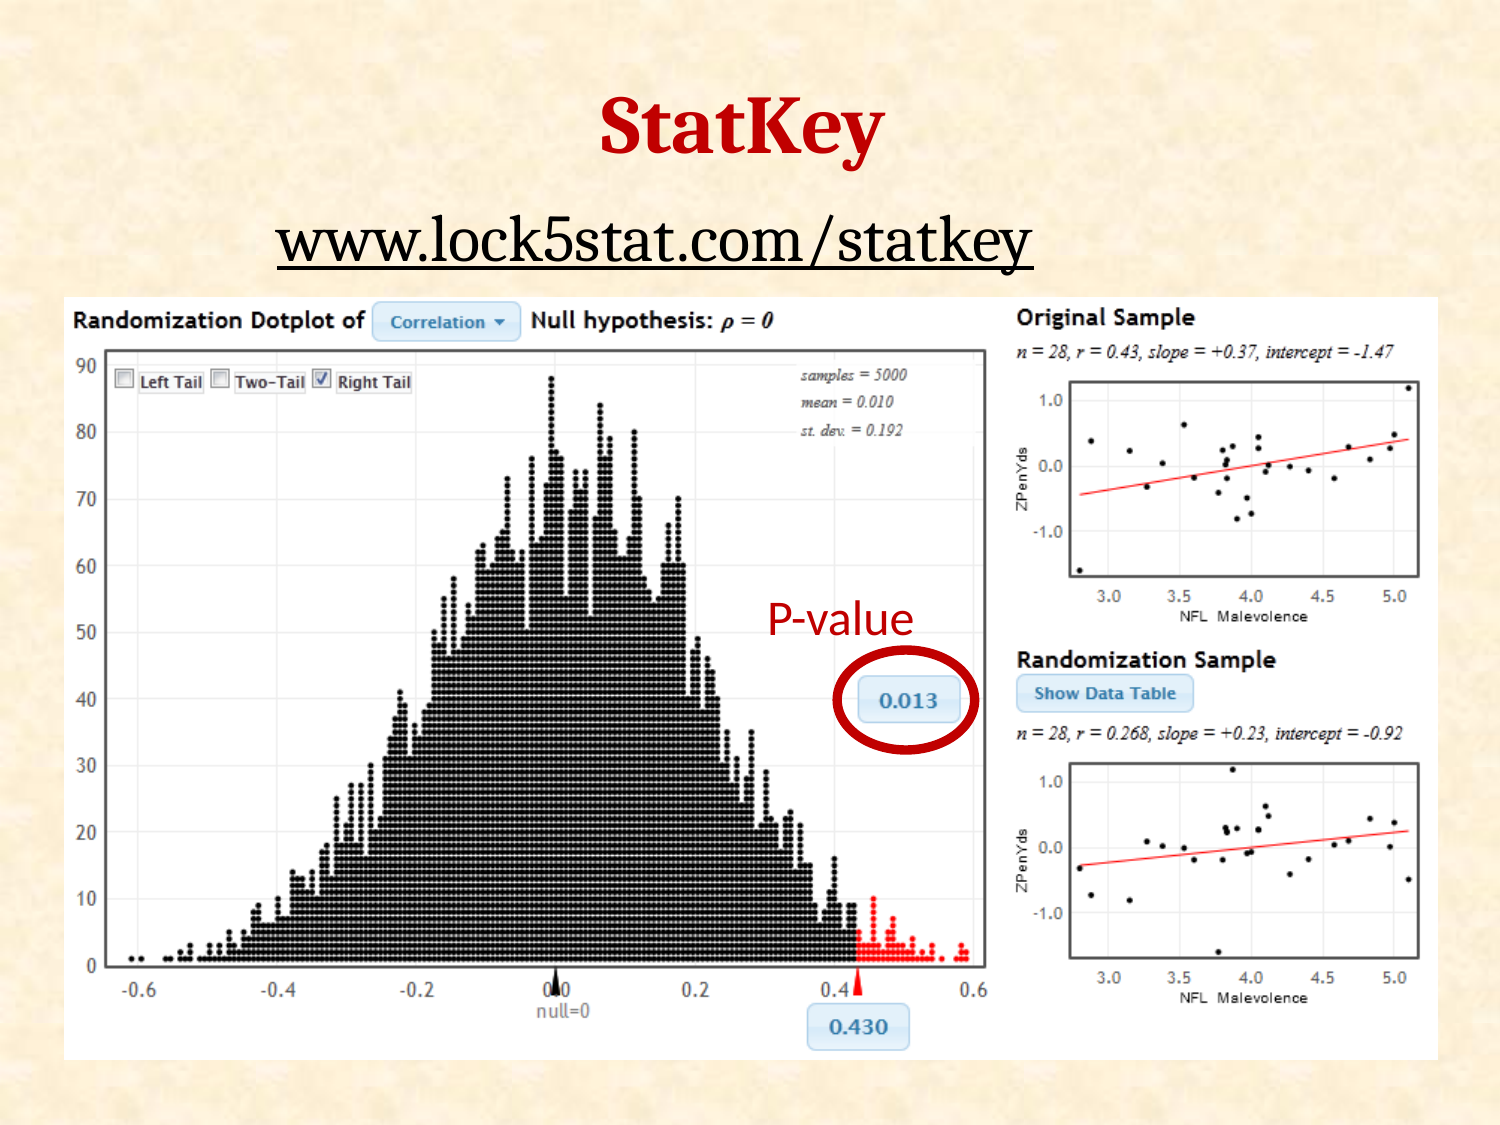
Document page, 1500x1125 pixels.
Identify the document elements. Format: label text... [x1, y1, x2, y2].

picture [0, 0, 1500, 1125]
text_box StatKey [74, 62, 1413, 263]
text_box www.lock5stat.com/statkey [262, 187, 1375, 283]
